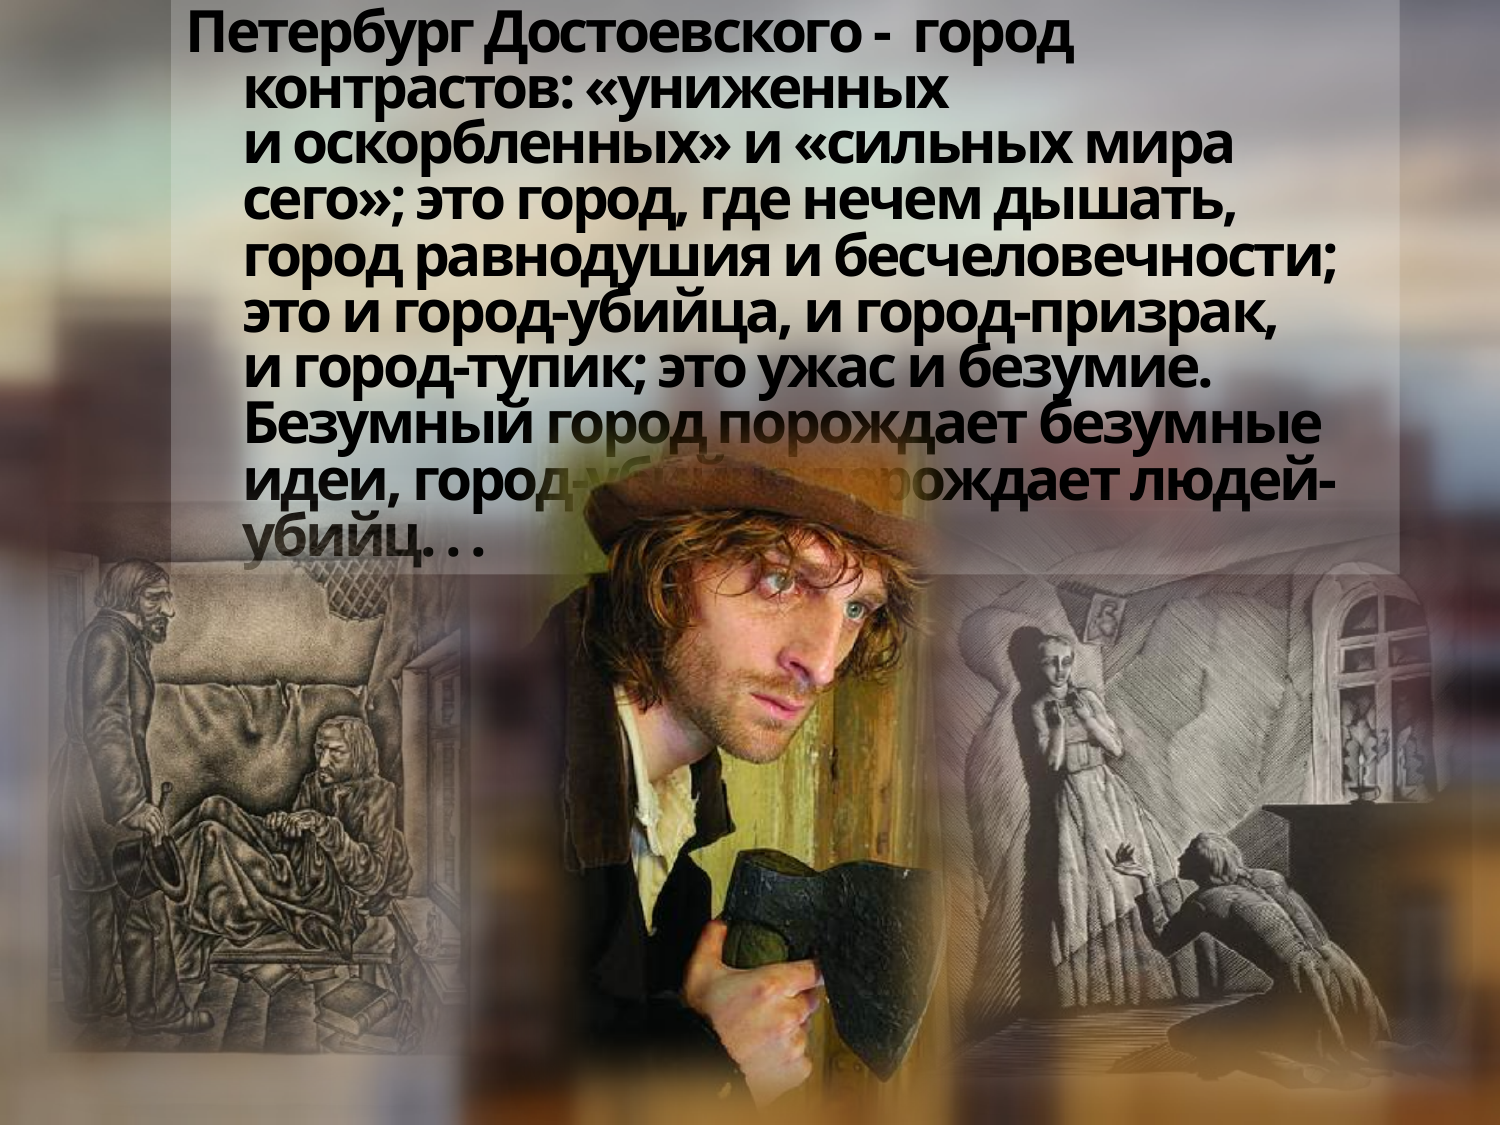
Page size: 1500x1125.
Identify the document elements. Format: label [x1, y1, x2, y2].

picture [0, 393, 1500, 1125]
list [0, 0, 1500, 479]
